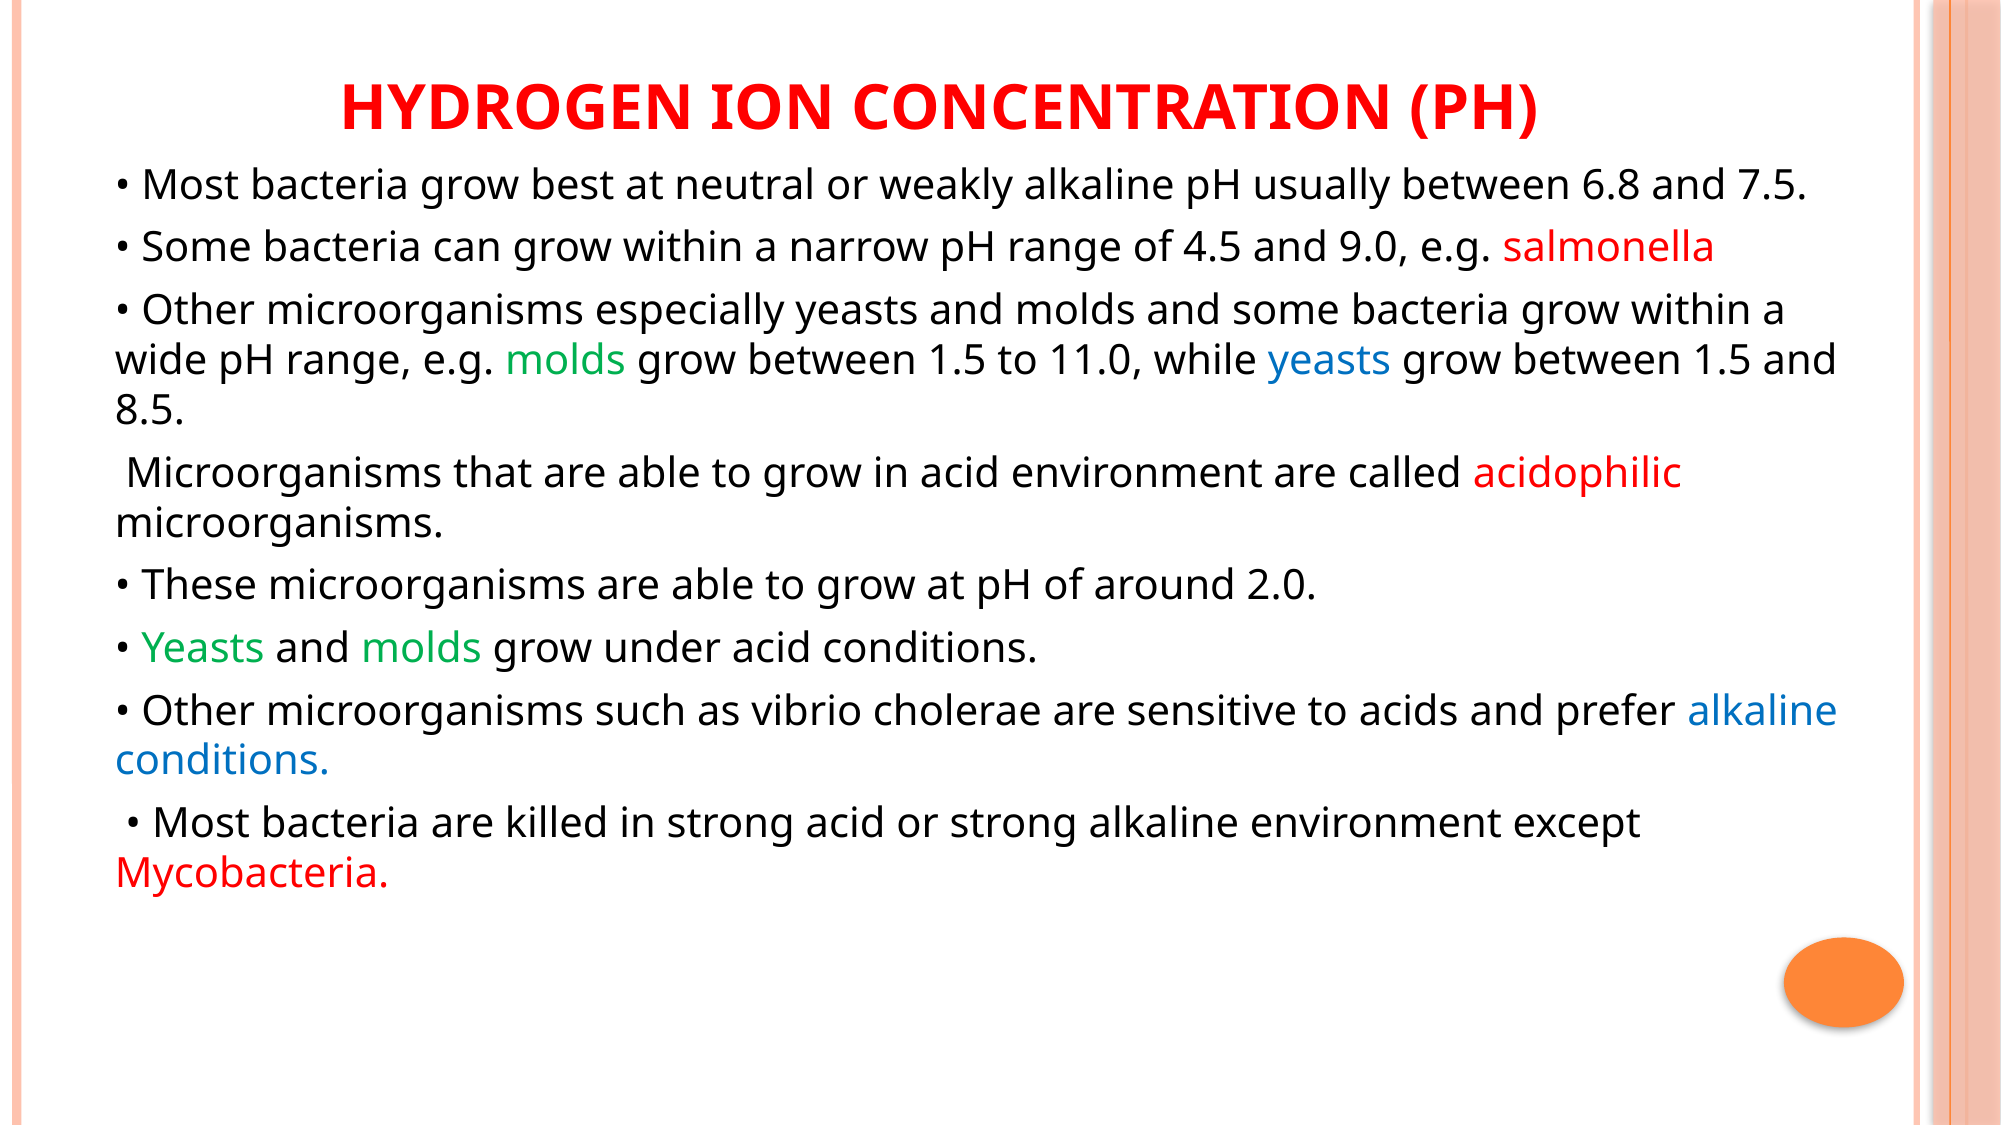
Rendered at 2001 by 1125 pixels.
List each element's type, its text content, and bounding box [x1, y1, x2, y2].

list • Most bacteria grow best at neutral or weakly alkaline pH usually between 6.8 and 7.5. • Some bacteria can grow within a narrow pH range of 4.5 and 9.0, e.g. salmonella • Other microorganisms especially yeasts and molds and some bacteria grow within a wide pH range, e.g. molds grow between 1.5 to 11.0, while yeasts grow between 1.5 and 8.5. Microorganisms that are able to grow in acid environment are called acidophilic microorganisms. • These microorganisms are able to grow at pH of around 2.0. • Yeasts and molds grow under acid conditions. • Other microorganisms such as vibrio cholerae are sensitive to acids and prefer alkaline conditions. • Most bacteria are killed in strong acid or strong alkaline environment except Mycobacteria. [99, 149, 1875, 1043]
title Hydrogen ion concentration (PH) [324, 45, 1675, 149]
